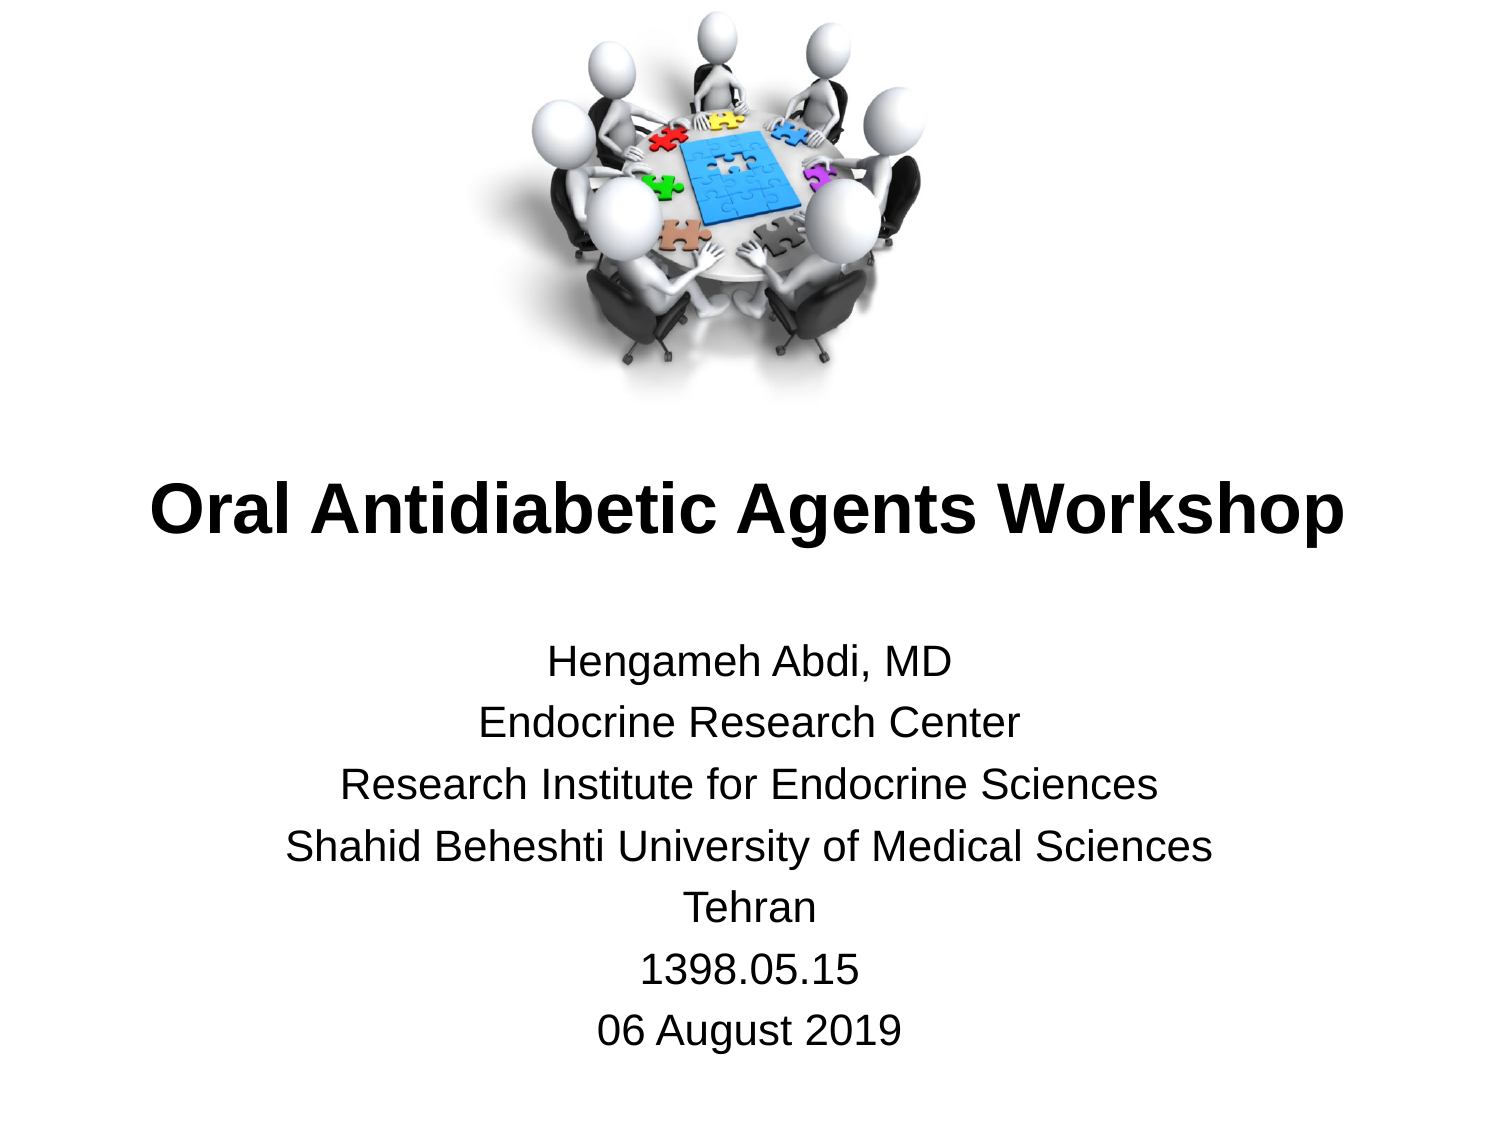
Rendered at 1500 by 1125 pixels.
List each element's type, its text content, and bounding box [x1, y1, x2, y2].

subtitle Hengameh Abdi, MD Endocrine Research Center Research Institute for Endocrine Sciences Shahid Beheshti University of Medical Sciences Tehran 1398.05.15 06 August 2019 [174, 624, 1325, 1063]
title Oral Antidiabetic Agents Workshop [110, 341, 1386, 583]
picture [449, 3, 1001, 405]
